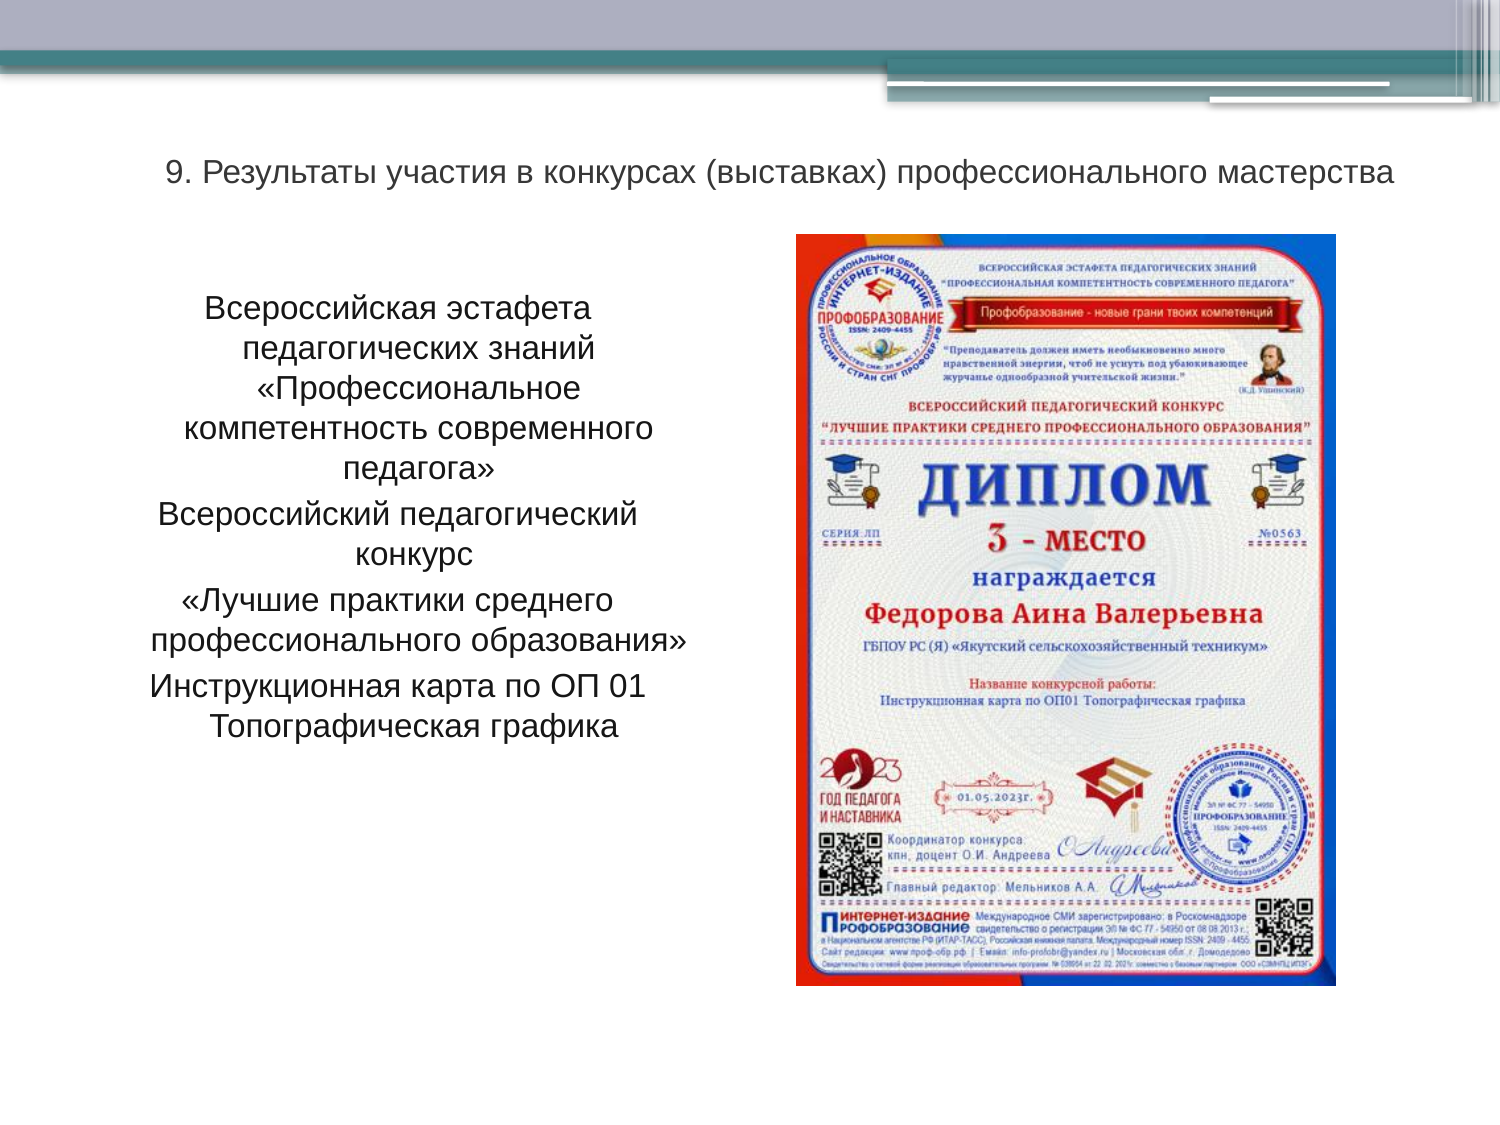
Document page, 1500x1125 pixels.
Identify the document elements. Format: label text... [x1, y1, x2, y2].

list Всероссийская эстафета педагогических знаний «Профессиональное компетентность современного педагога» Всероссийский педагогический конкурс «Лучшие практики среднего профессионального образования» Инструкционная карта по ОП 01 Топографическая графика [75, 222, 704, 1008]
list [796, 234, 1337, 986]
title 9. Результаты участия в конкурсах (выставках) профессионального мастерства [105, 128, 1456, 211]
